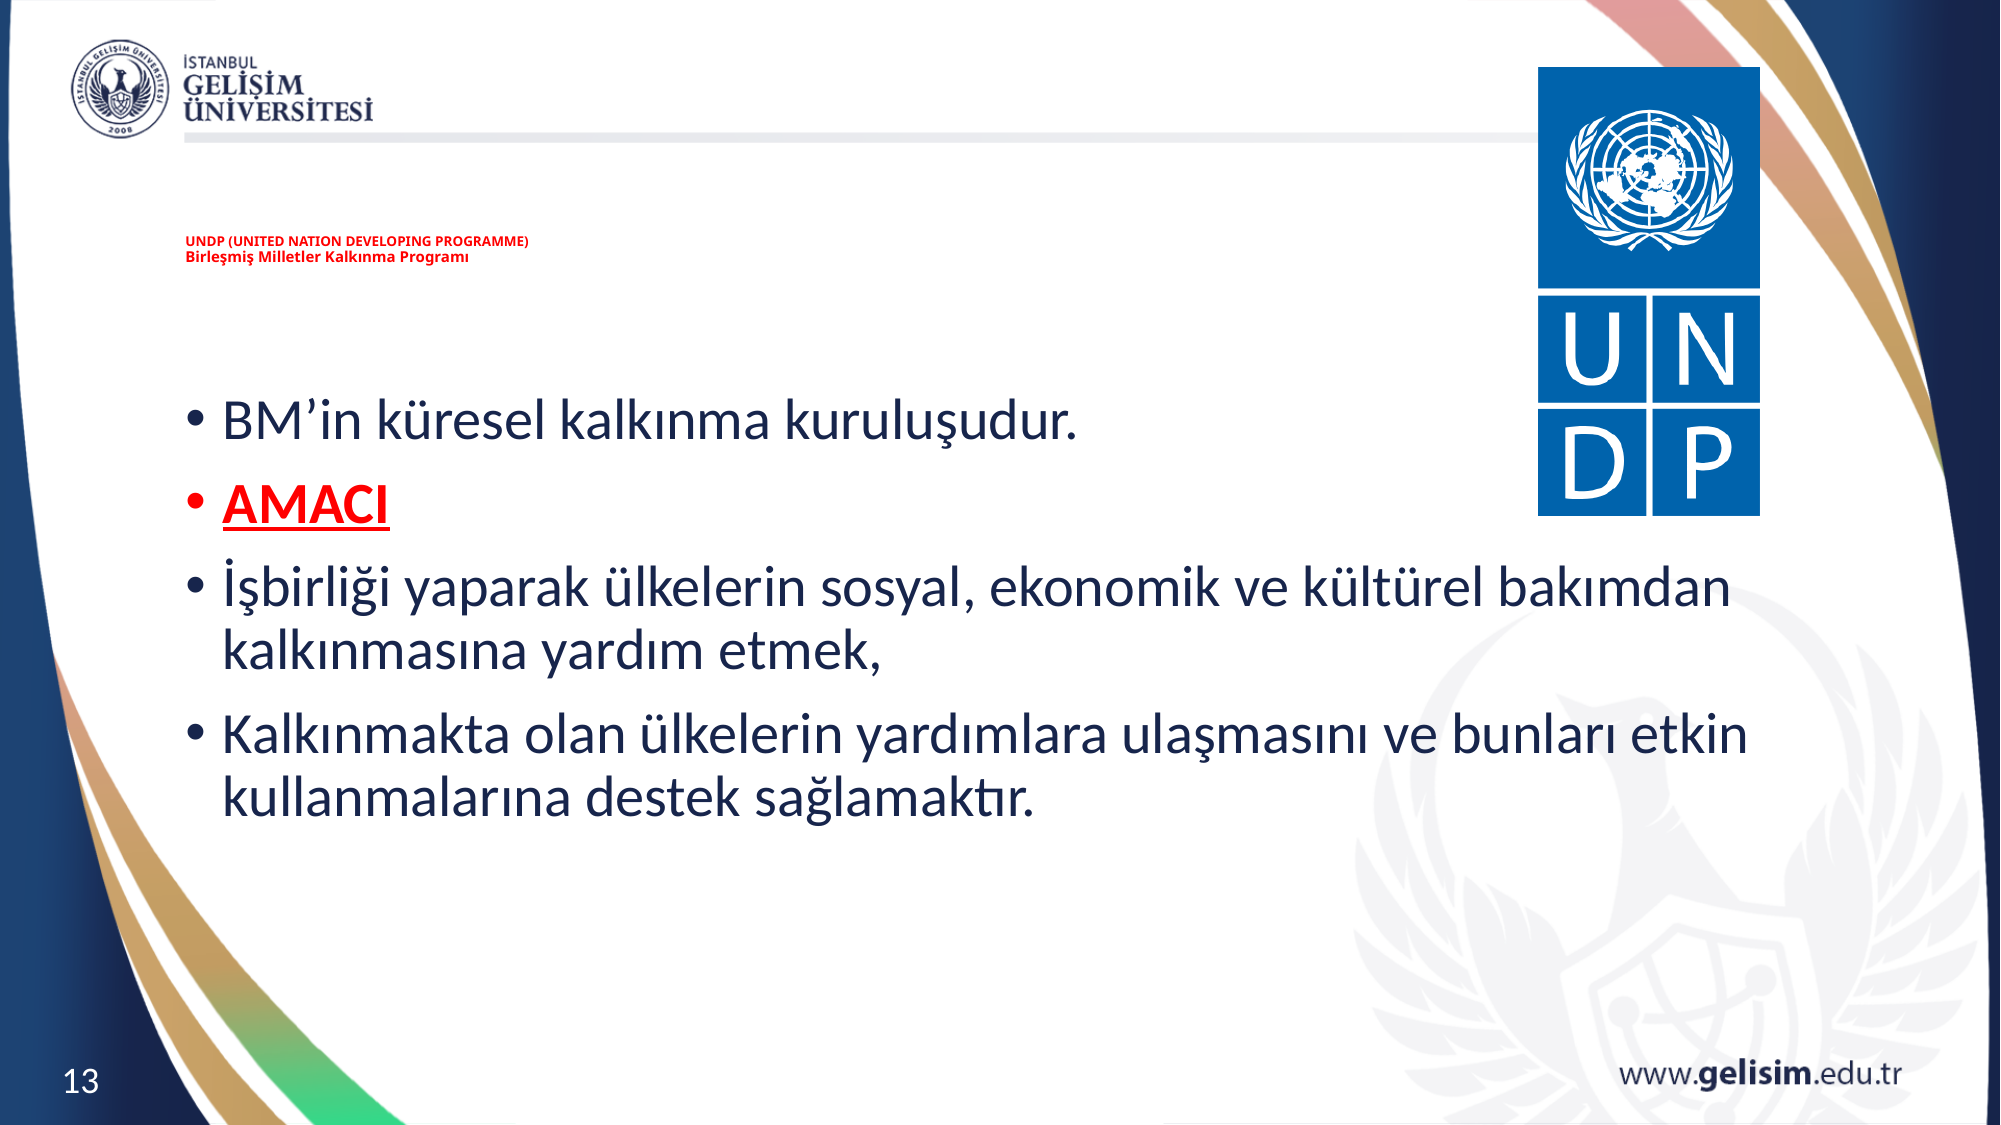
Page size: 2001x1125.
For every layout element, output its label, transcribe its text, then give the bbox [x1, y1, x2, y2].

title UNDP (UNITED NATION DEVELOPING PROGRAMME) Birleşmiş Milletler Kalkınma Programı [170, 227, 1537, 274]
list BM’in küresel kalkınma kuruluşudur. AMACI İşbirliği yaparak ülkelerin sosyal, ekonomik ve kültürel bakımdan kalkınmasına yardım etmek, Kalkınmakta olan ülkelerin yardımlara ulaşmasını ve bunları etkin kullanmalarına destek sağlamaktır. [170, 381, 1782, 970]
picture [0, 0, 2000, 1125]
